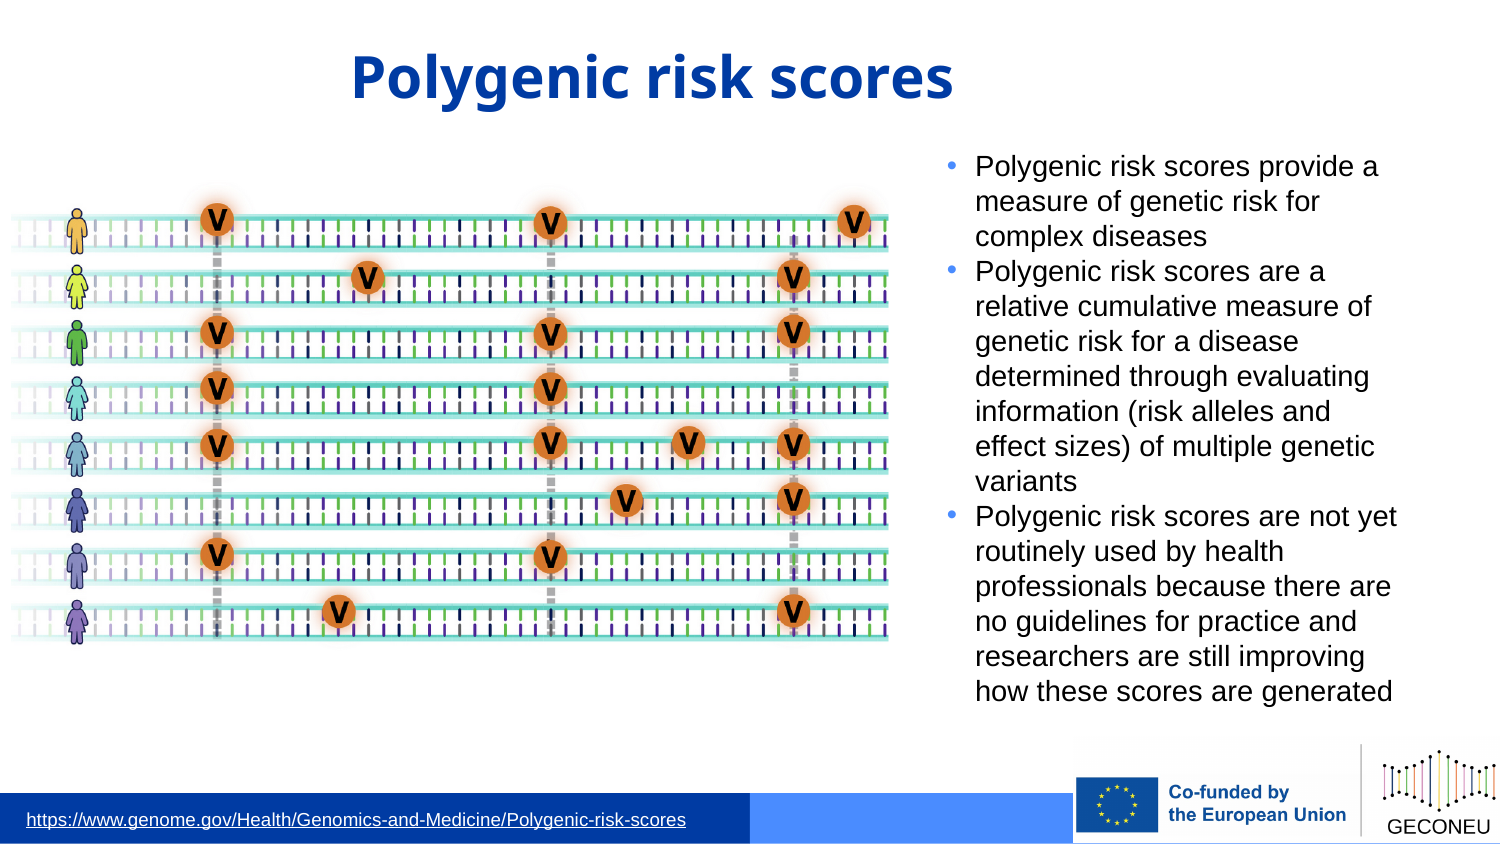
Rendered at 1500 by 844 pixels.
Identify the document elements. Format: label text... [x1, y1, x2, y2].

text_box https://www.genome.gov/Health/Genomics-and-Medicine/Polygenic-risk-scores [11, 799, 1067, 838]
text_box Polygenic risk scores provide a measure of genetic risk for complex diseases Polygenic risk scores are a relative cumulative measure of genetic risk for a disease determined through evaluating information (risk alleles and effect sizes) of multiple genetic variants Polygenic risk scores are not yet routinely used by health professionals because there are no guidelines for practice and researchers are still improving how these scores are generated [931, 140, 1420, 715]
picture [0, 178, 912, 666]
title Polygenic risk scores [98, 25, 1208, 120]
picture [1072, 735, 1500, 843]
